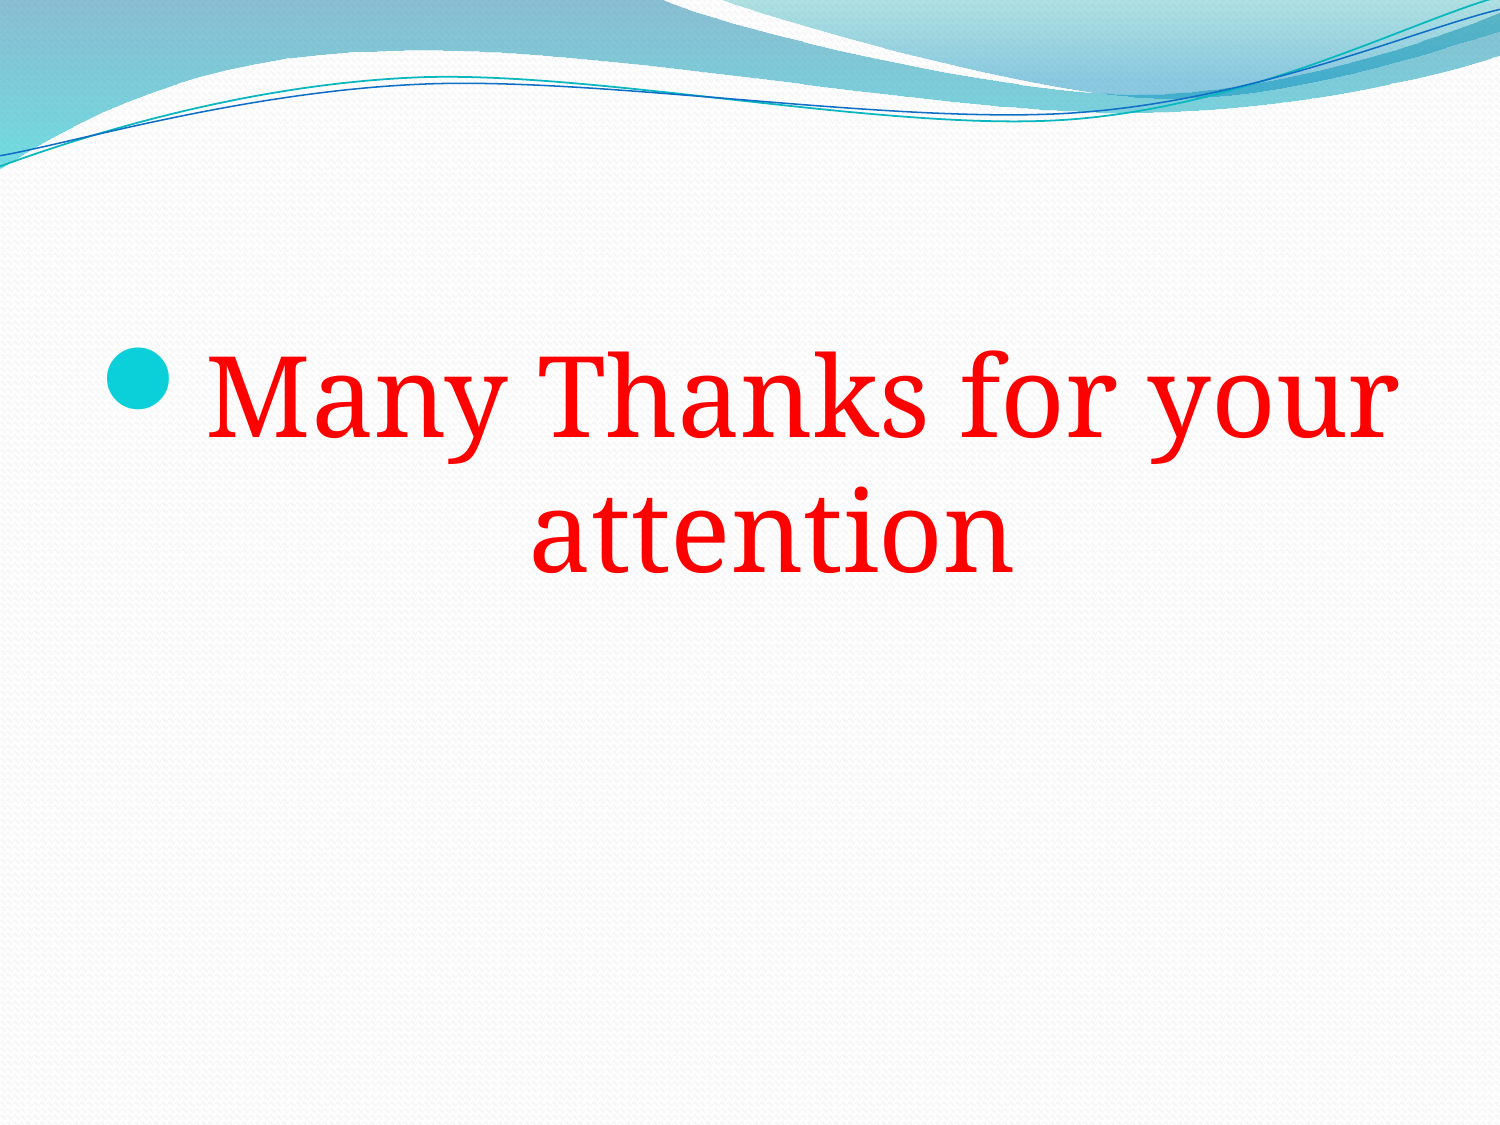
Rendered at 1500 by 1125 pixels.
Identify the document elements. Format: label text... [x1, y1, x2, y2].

list Many Thanks for your attention [75, 317, 1425, 1038]
